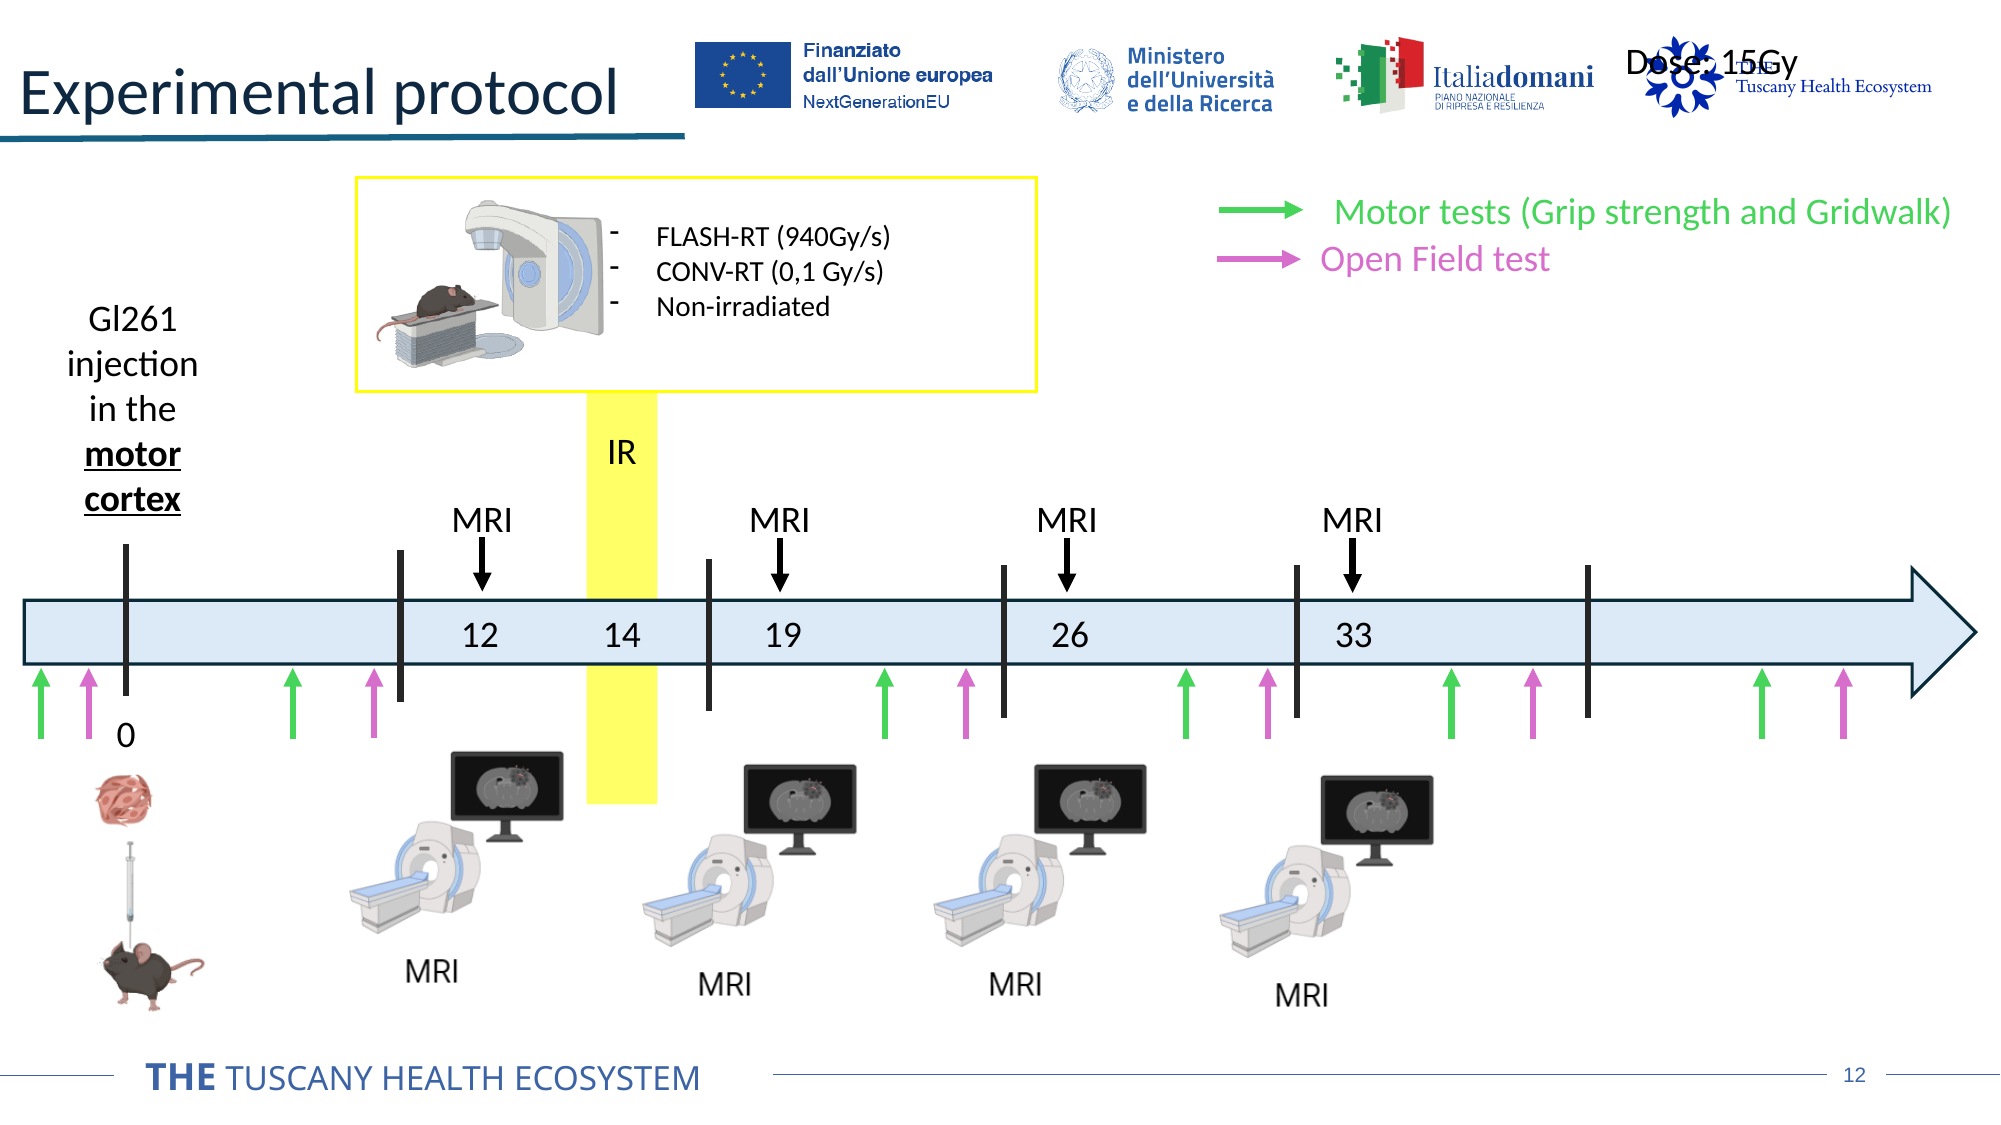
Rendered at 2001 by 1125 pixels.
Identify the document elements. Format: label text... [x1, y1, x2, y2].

picture [367, 189, 614, 372]
picture [1336, 37, 1603, 121]
text_box Motor tests (Grip strength and Gridwalk) [1319, 179, 1968, 240]
text_box Experimental protocol [4, 27, 797, 158]
picture [1058, 47, 1274, 113]
picture [68, 762, 210, 1015]
picture [797, 38, 993, 116]
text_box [23, 286, 1977, 805]
text_box Dose: 15Gy [1610, 29, 1880, 90]
picture [642, 805, 865, 1003]
text_box Open Field test [1305, 226, 1566, 286]
picture [1219, 761, 1442, 1014]
picture [349, 738, 572, 991]
text_box [355, 176, 1038, 286]
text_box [0, 135, 686, 140]
picture [1645, 36, 1932, 118]
picture [932, 750, 1156, 1003]
